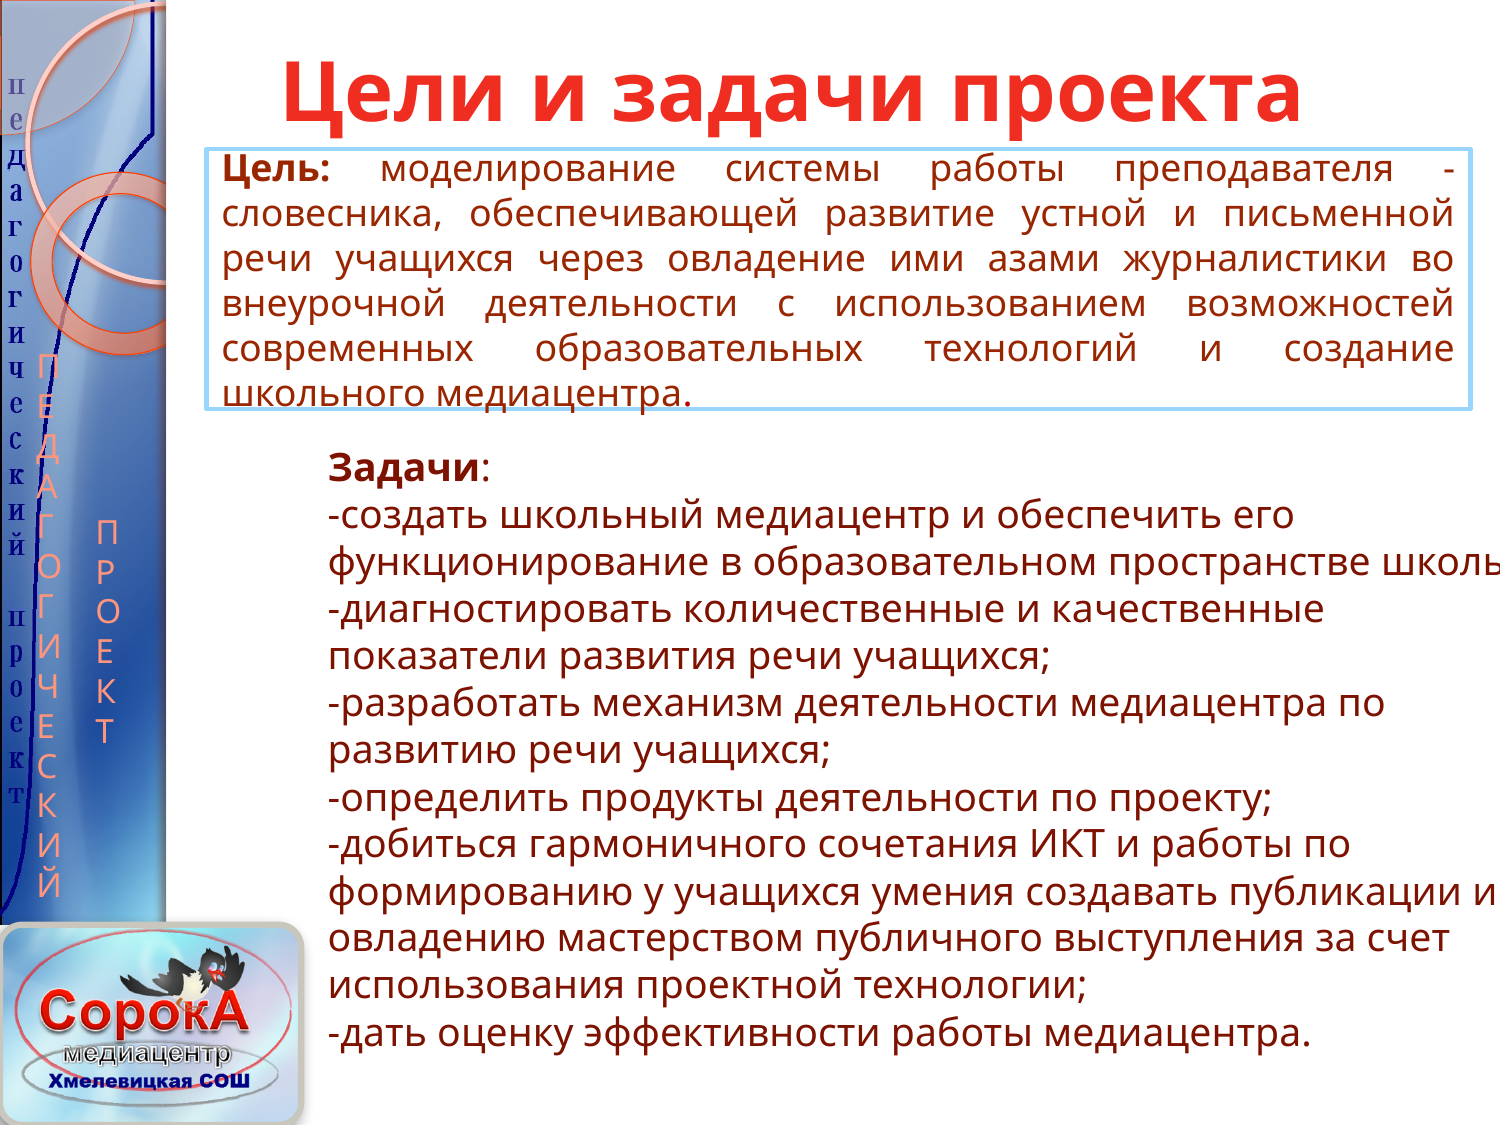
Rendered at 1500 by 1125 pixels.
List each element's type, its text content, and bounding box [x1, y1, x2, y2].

picture [0, 134, 159, 924]
picture [53, 241, 159, 332]
text_box П Е Д А Г О Г И Ч Е С К И Й [21, 338, 78, 912]
picture [62, 195, 159, 280]
text_box Цель: моделирование системы работы преподавателя - словесника, обеспечивающей развитие устной и письменной речи учащихся через овладение ими азами журналистики во внеурочной деятельности с использованием возможностей современных образовательных технологий и создание школьного медиацентра. [204, 147, 1473, 411]
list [0, 924, 302, 1125]
picture [136, 0, 162, 4]
text_box Цели и задачи проекта [265, 30, 1321, 146]
text_box П Р О Е К Т [80, 503, 137, 758]
title Задачи: -создать школьный медиацентр и обеспечить его функционирование в образовательном пространстве школы; -диагностировать количественные и качественные показатели развития речи учащихся; -разработать механизм деятельности медиацентра по развитию речи учащихся; -определить продукты деятельности по проекту; -добиться гармоничного сочетания ИКТ и работы по формированию у учащихся умения создавать публикации и овладению мастерством публичного выступления за счет использования проектной технологии; -дать оценку эффективности работы медиацентра. [312, 408, 1500, 1125]
picture [33, 14, 159, 207]
